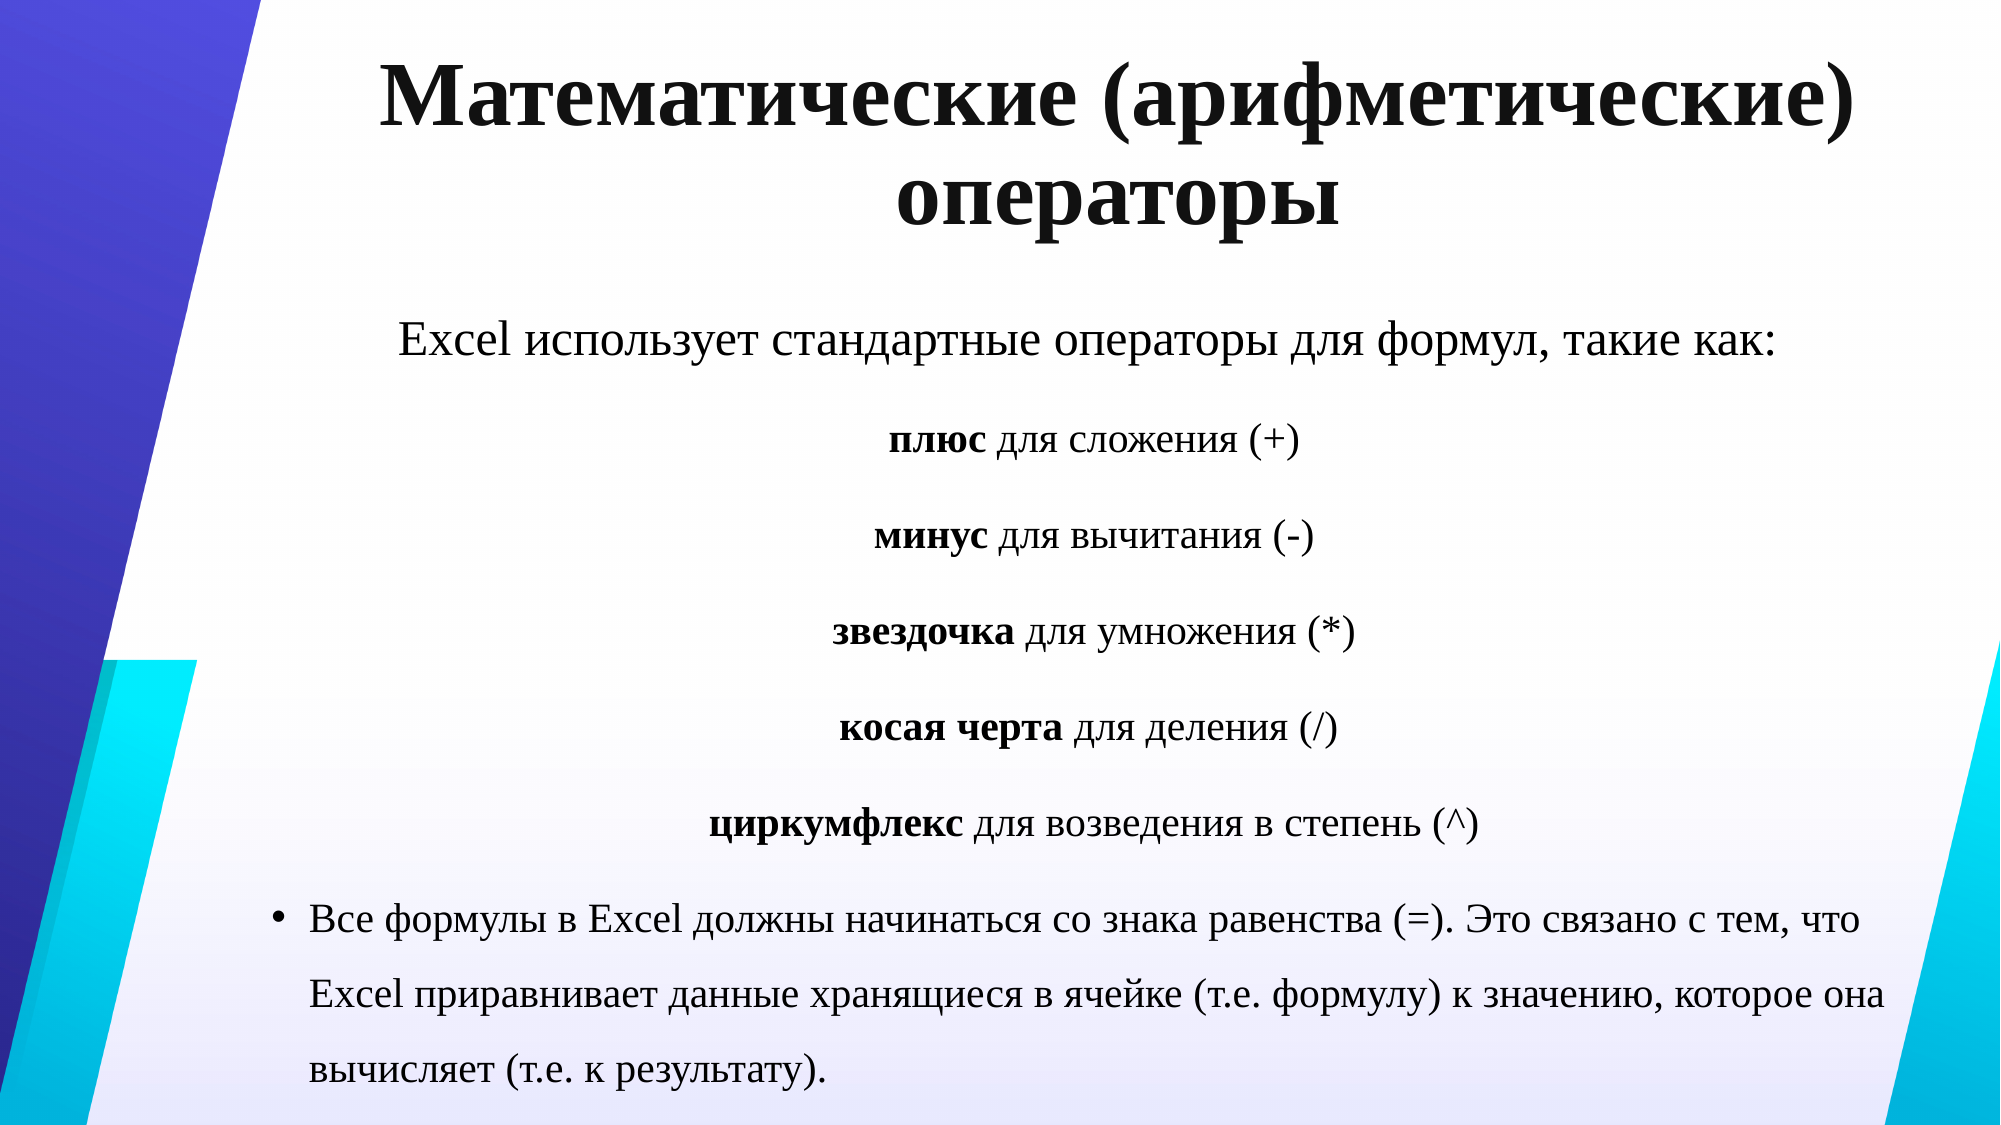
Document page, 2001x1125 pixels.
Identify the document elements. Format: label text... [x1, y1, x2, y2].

picture [0, 0, 2000, 1125]
list Excel использует стандартные операторы для формул, такие как: плюс для сложения (+) минус для вычитания (-) звездочка для умножения (*) косая черта для деления (/) циркумфлекс для возведения в степень (^) Все формулы в Excel должны начинаться со знака равенства (=). Это связано с тем, что Excel приравнивает данные хранящиеся в ячейке (т.е. формулу) к значению, которое она вычисляет (т.е. к результату). [256, 267, 1933, 1125]
title Математические (арифметические) операторы [256, 22, 1982, 268]
